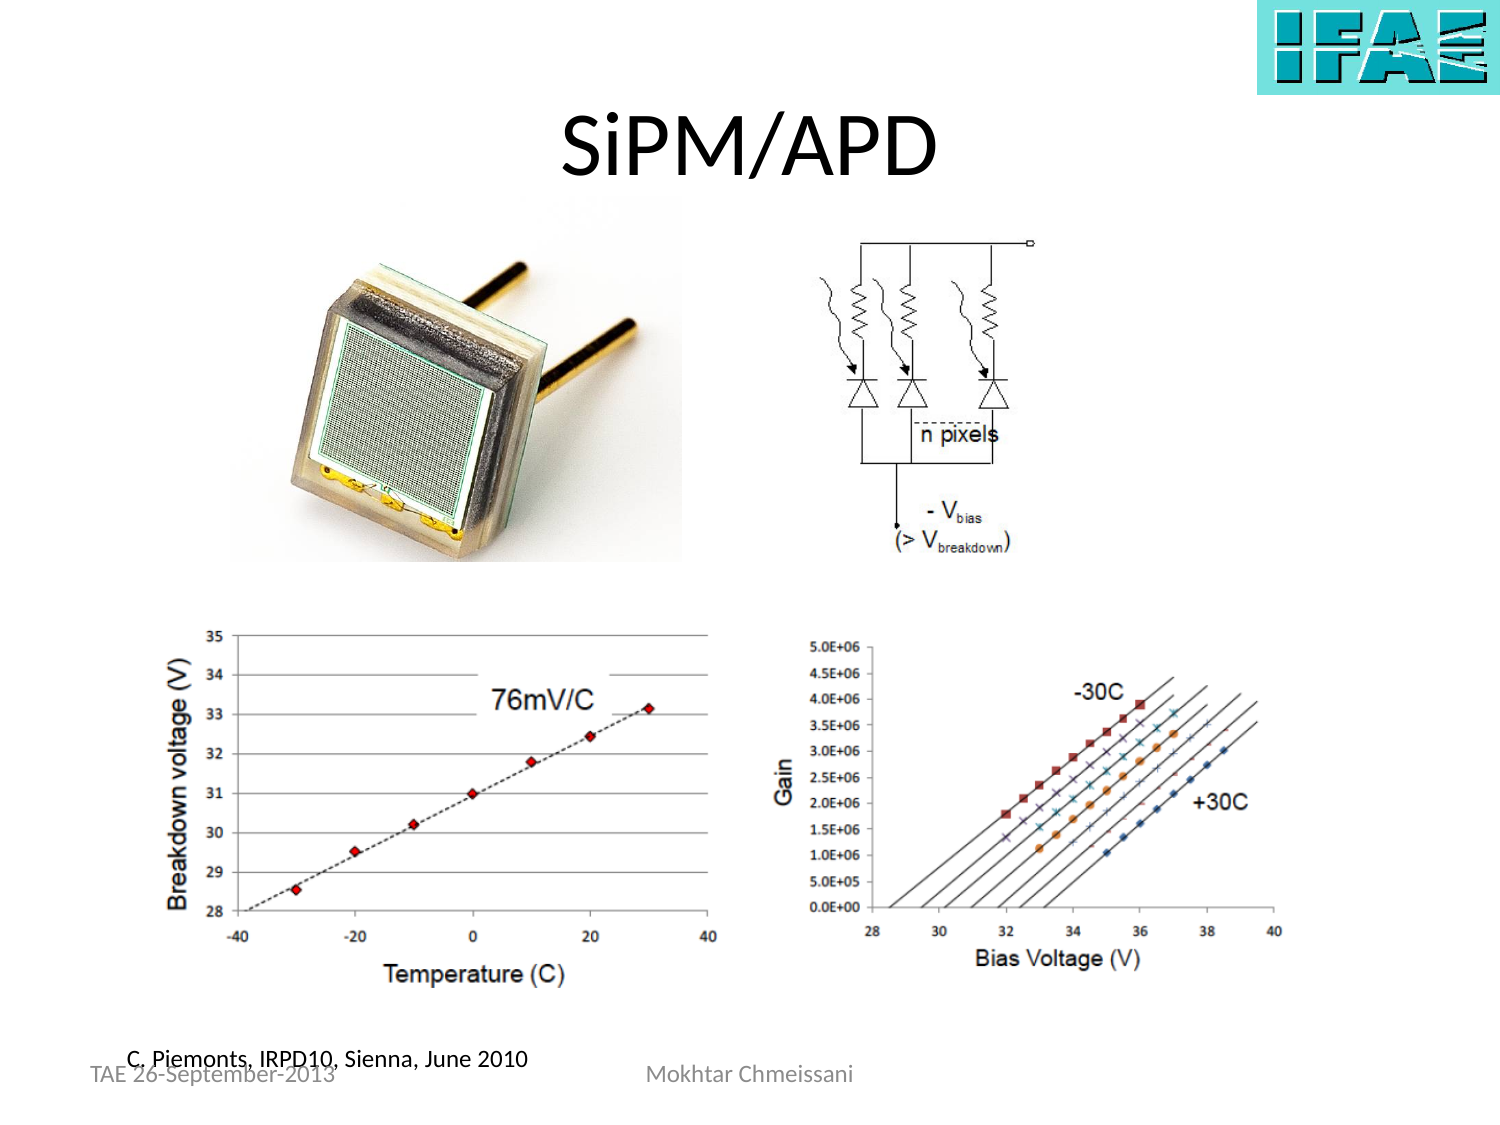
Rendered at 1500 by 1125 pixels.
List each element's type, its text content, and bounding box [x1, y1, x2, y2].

picture [147, 196, 1329, 989]
picture [1257, 0, 1500, 95]
footer Mokhtar Chmeissani [512, 1042, 988, 1103]
title SiPM/APD [75, 45, 1425, 233]
slide_number TAE 26-September-2013 [75, 1042, 425, 1103]
text_box C. Piemonts, IRPD10, Sienna, June 2010 [112, 1035, 928, 1080]
